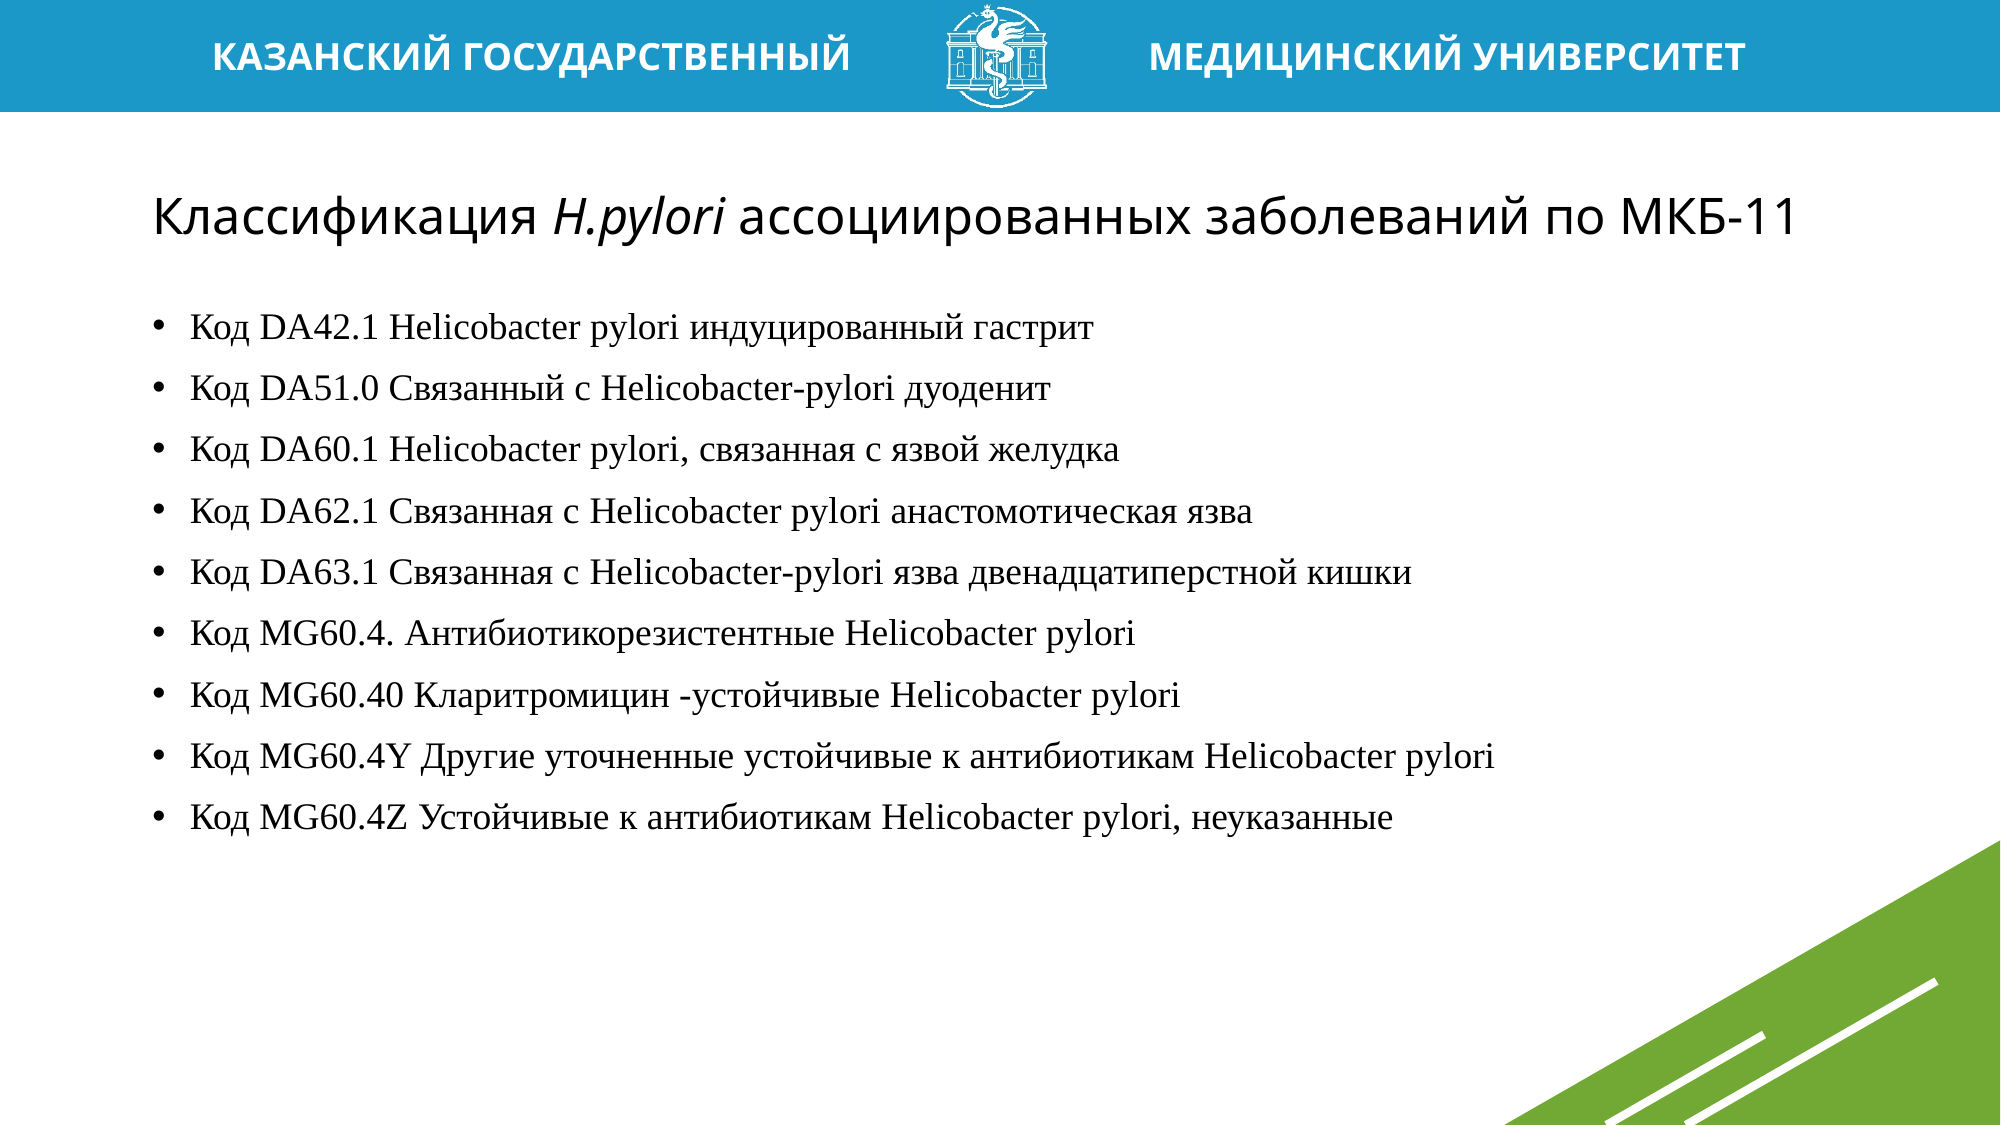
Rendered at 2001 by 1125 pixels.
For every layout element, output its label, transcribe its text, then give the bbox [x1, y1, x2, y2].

list Код DA42.1 Helicobacter pylori индуцированный гастрит Код DA51.0 Связанный с Helicobacter-pylori дуоденит Код DA60.1 Helicobacter pylori, связанная с язвой желудка Код DA62.1 Связанная с Helicobacter pylori анастомотическая язва Код DA63.1 Связанная с Helicobacter-pylori язва двенадцатиперстной кишки Код MG60.4. Антибиотикорезистентные Helicobacter pylori Код MG60.40 Кларитромицин -устойчивые Helicobacter pylori Код MG60.4Y Другие уточненные устойчивые к антибиотикам Helicobacter pylori Код MG60.4Z Устойчивые к антибиотикам Helicobacter pylori, неуказанные [137, 299, 1863, 1014]
picture [939, 0, 1052, 112]
title Классификация H.pylori ассоциированных заболеваний по МКБ-11 [137, 158, 1863, 278]
